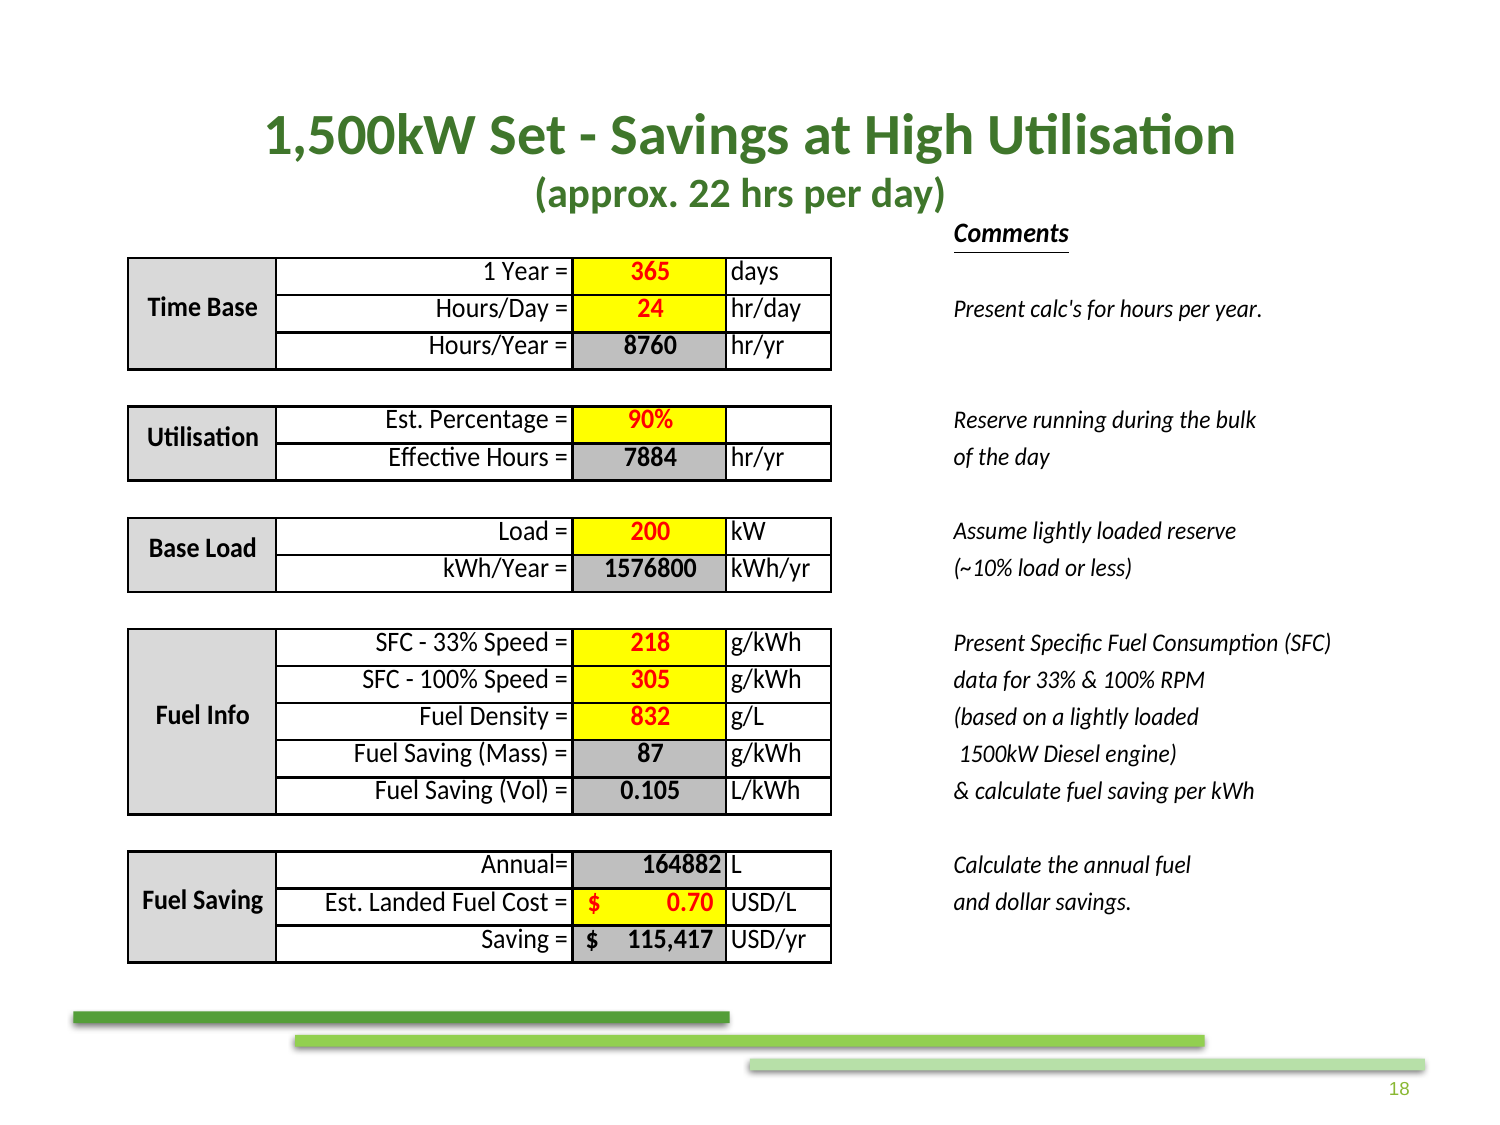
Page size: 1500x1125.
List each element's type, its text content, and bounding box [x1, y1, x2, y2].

picture [126, 219, 1427, 965]
text_box 1,500kW Set - Savings at High Utilisation (approx. 22 hrs per day) [0, 88, 1500, 224]
slide_number 18 [1298, 1058, 1425, 1119]
